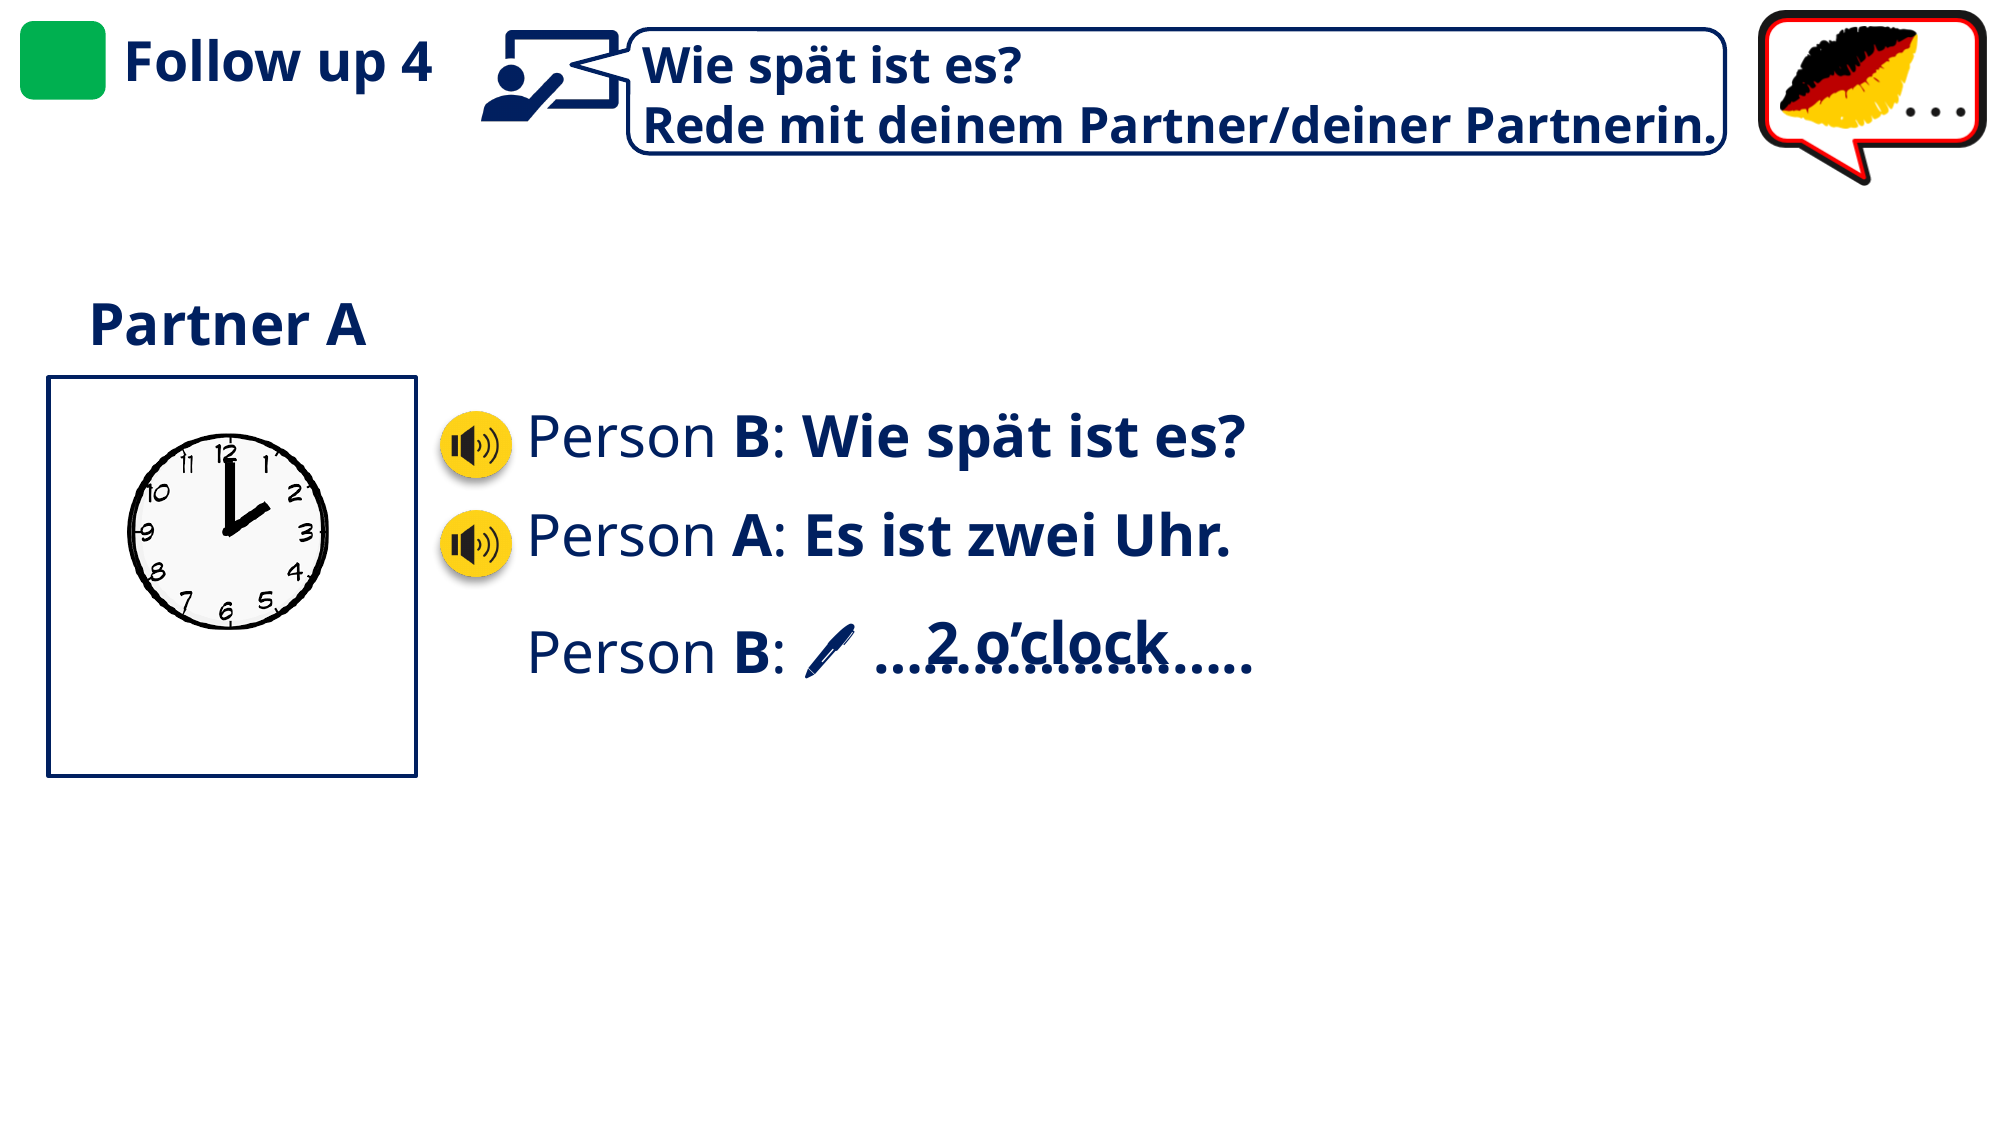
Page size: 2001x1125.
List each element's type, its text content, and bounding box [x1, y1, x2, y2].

text_box [46, 375, 418, 778]
title Follow up 4 [108, 25, 468, 102]
text_box [630, 145, 1724, 156]
picture [1757, 10, 2000, 186]
text_box Person B: 🖊 ………………….. [511, 607, 1386, 693]
picture [440, 410, 512, 478]
text_box [20, 21, 106, 100]
picture [127, 432, 329, 630]
text_box Wie spät ist es? Rede mit deinem Partner/deiner Partnerin. [630, 26, 1752, 145]
picture [440, 509, 512, 577]
text_box Person B: Wie spät ist es? [511, 391, 1313, 477]
picture [474, 0, 625, 151]
text_box Person A: Es ist zwei Uhr. [511, 490, 1313, 576]
text_box Partner A [37, 279, 418, 365]
text_box 2 o’clock [911, 598, 1352, 684]
